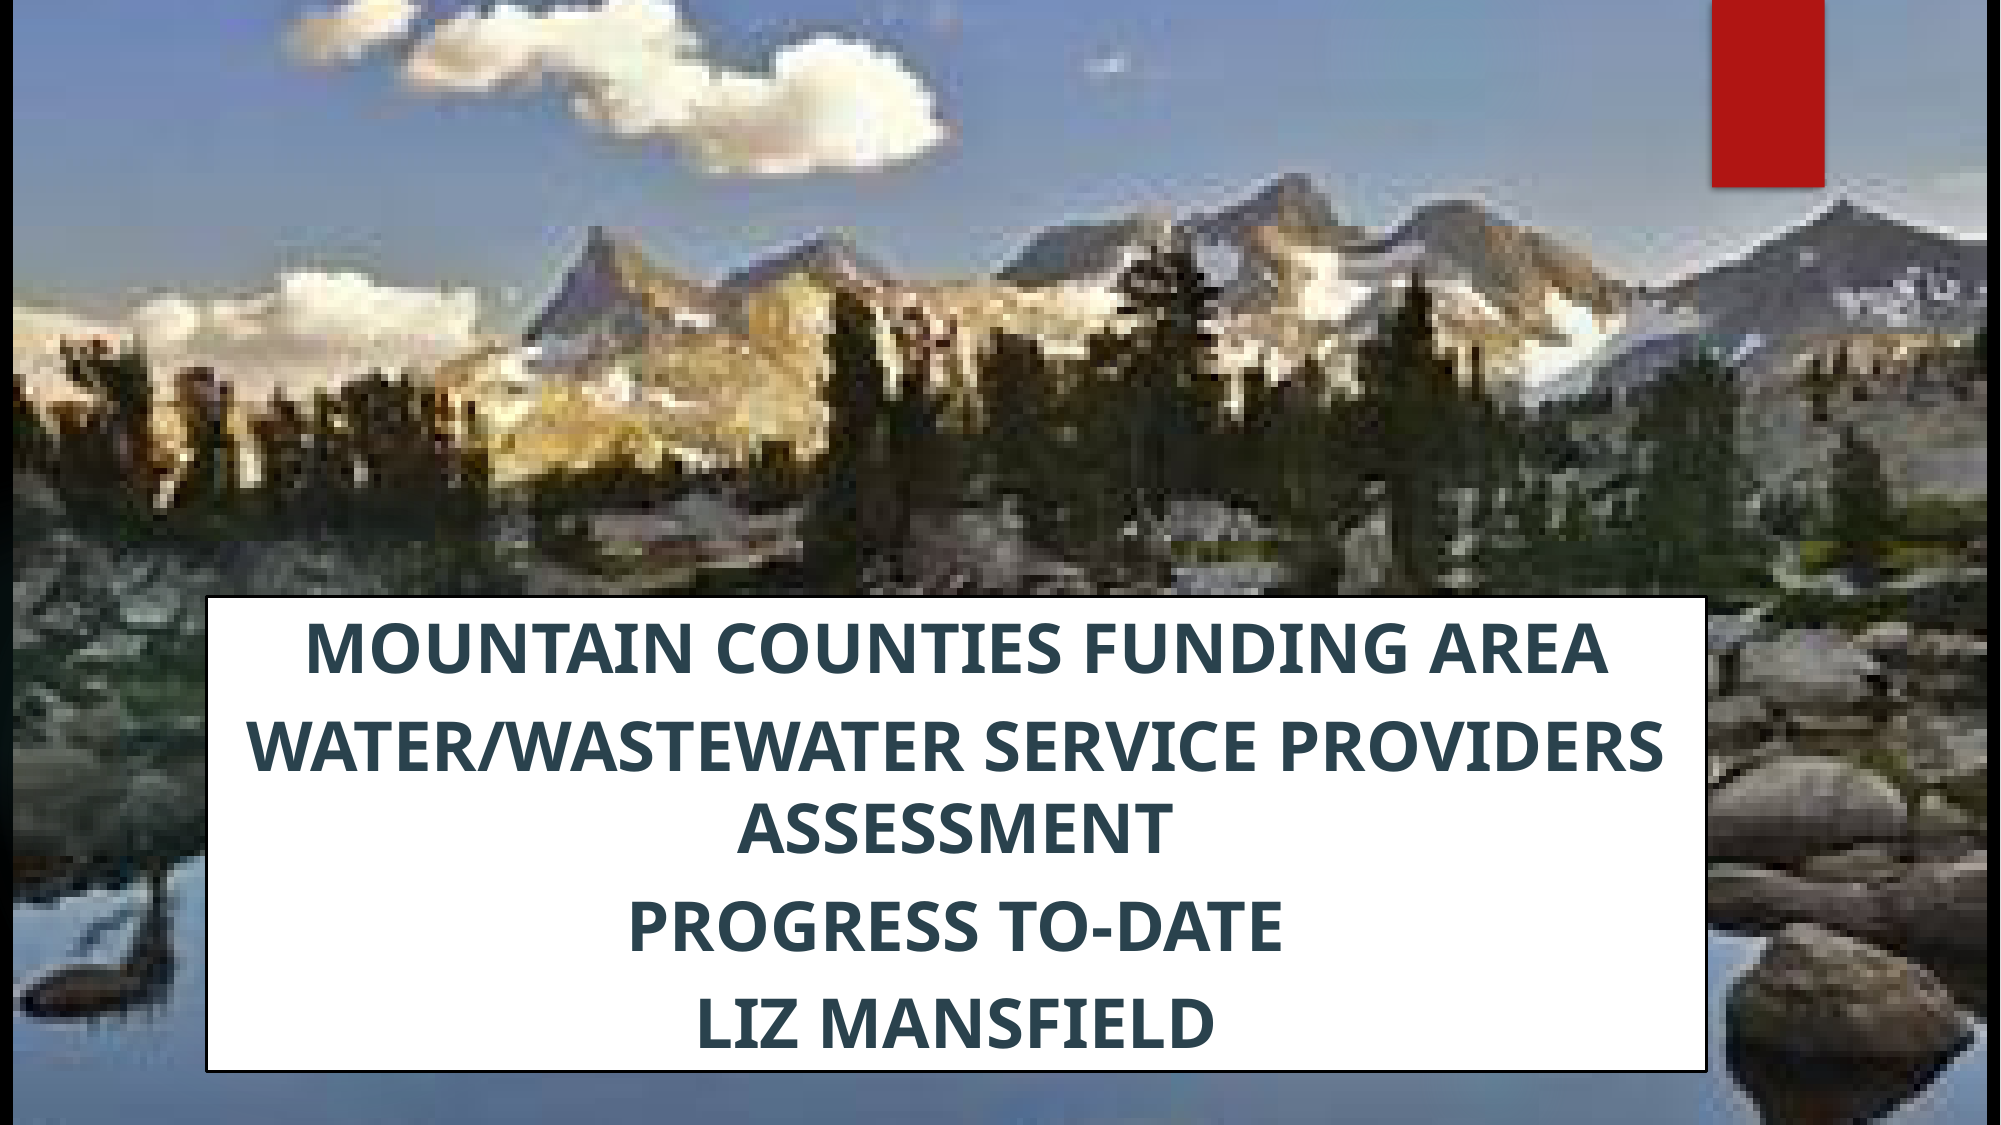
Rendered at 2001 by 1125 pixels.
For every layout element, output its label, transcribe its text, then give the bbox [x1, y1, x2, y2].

picture [0, 0, 2001, 1125]
subtitle Mountain Counties Funding Area Water/Wastewater Service Providers Assessment Progress To-Date Liz Mansfield [205, 595, 1708, 1073]
